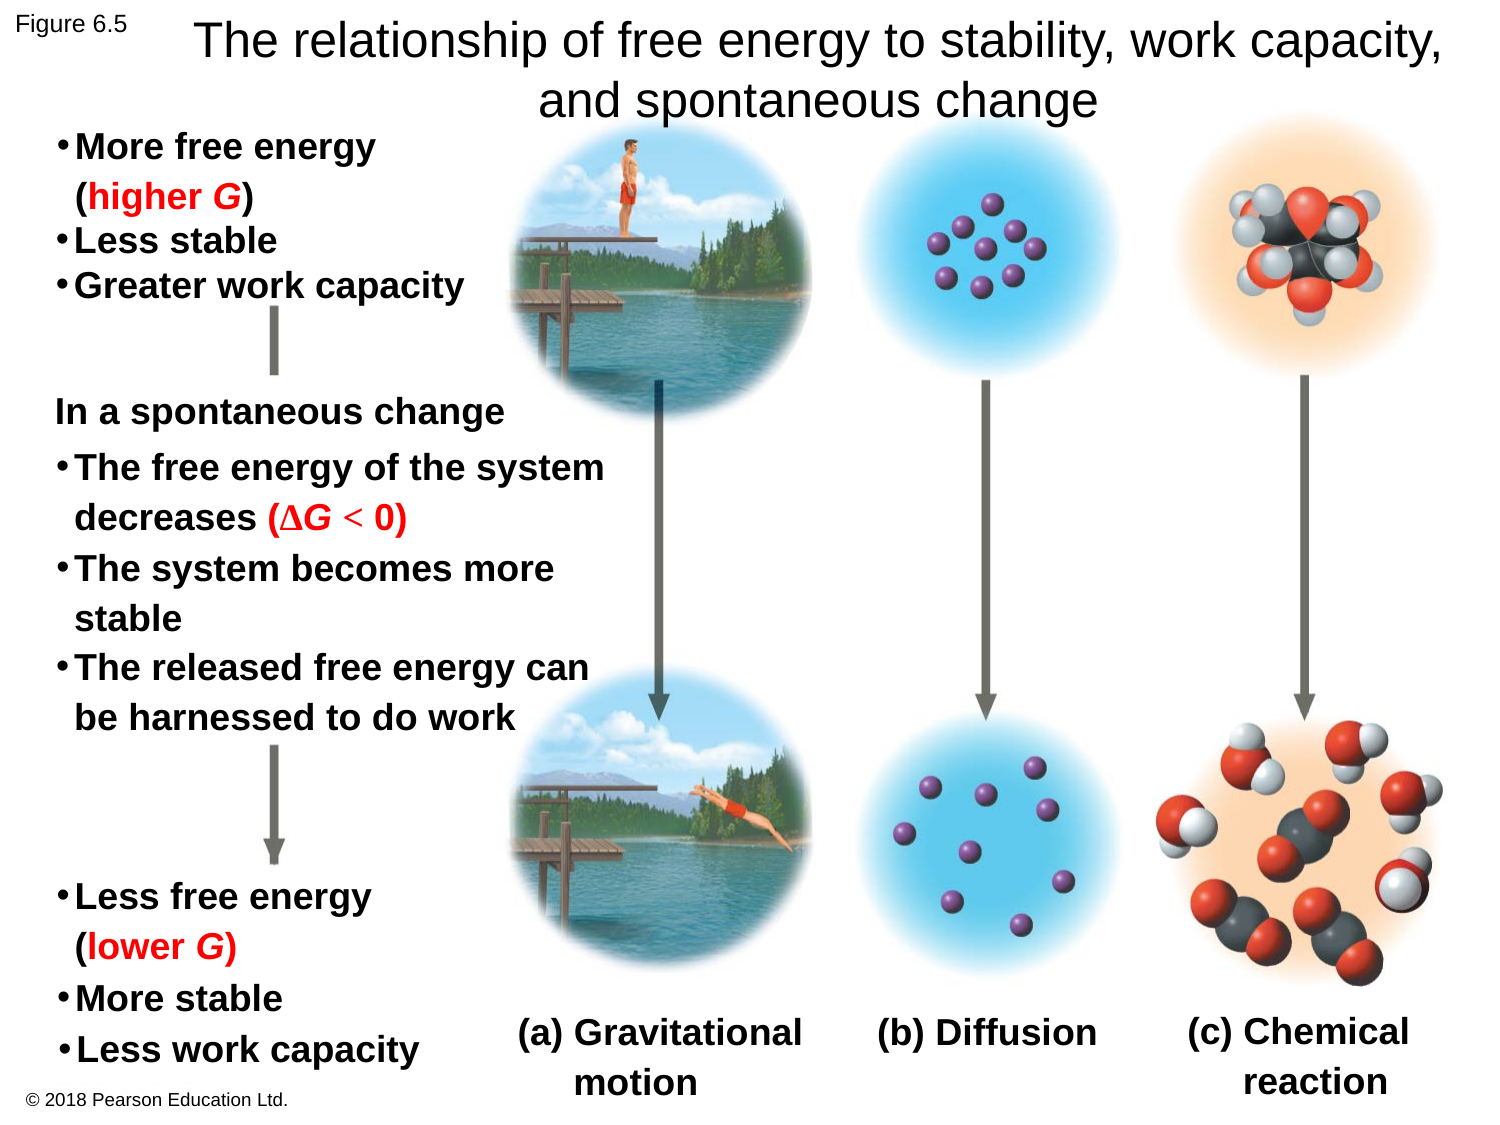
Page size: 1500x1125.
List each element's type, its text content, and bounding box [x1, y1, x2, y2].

text_box The relationship of free energy to stability, work capacity, and spontaneous change [174, 0, 1463, 137]
picture [48, 106, 1452, 1084]
text_box © 2018 Pearson Education Ltd. [10, 1080, 518, 1119]
title Figure 6.5 [0, 0, 174, 57]
